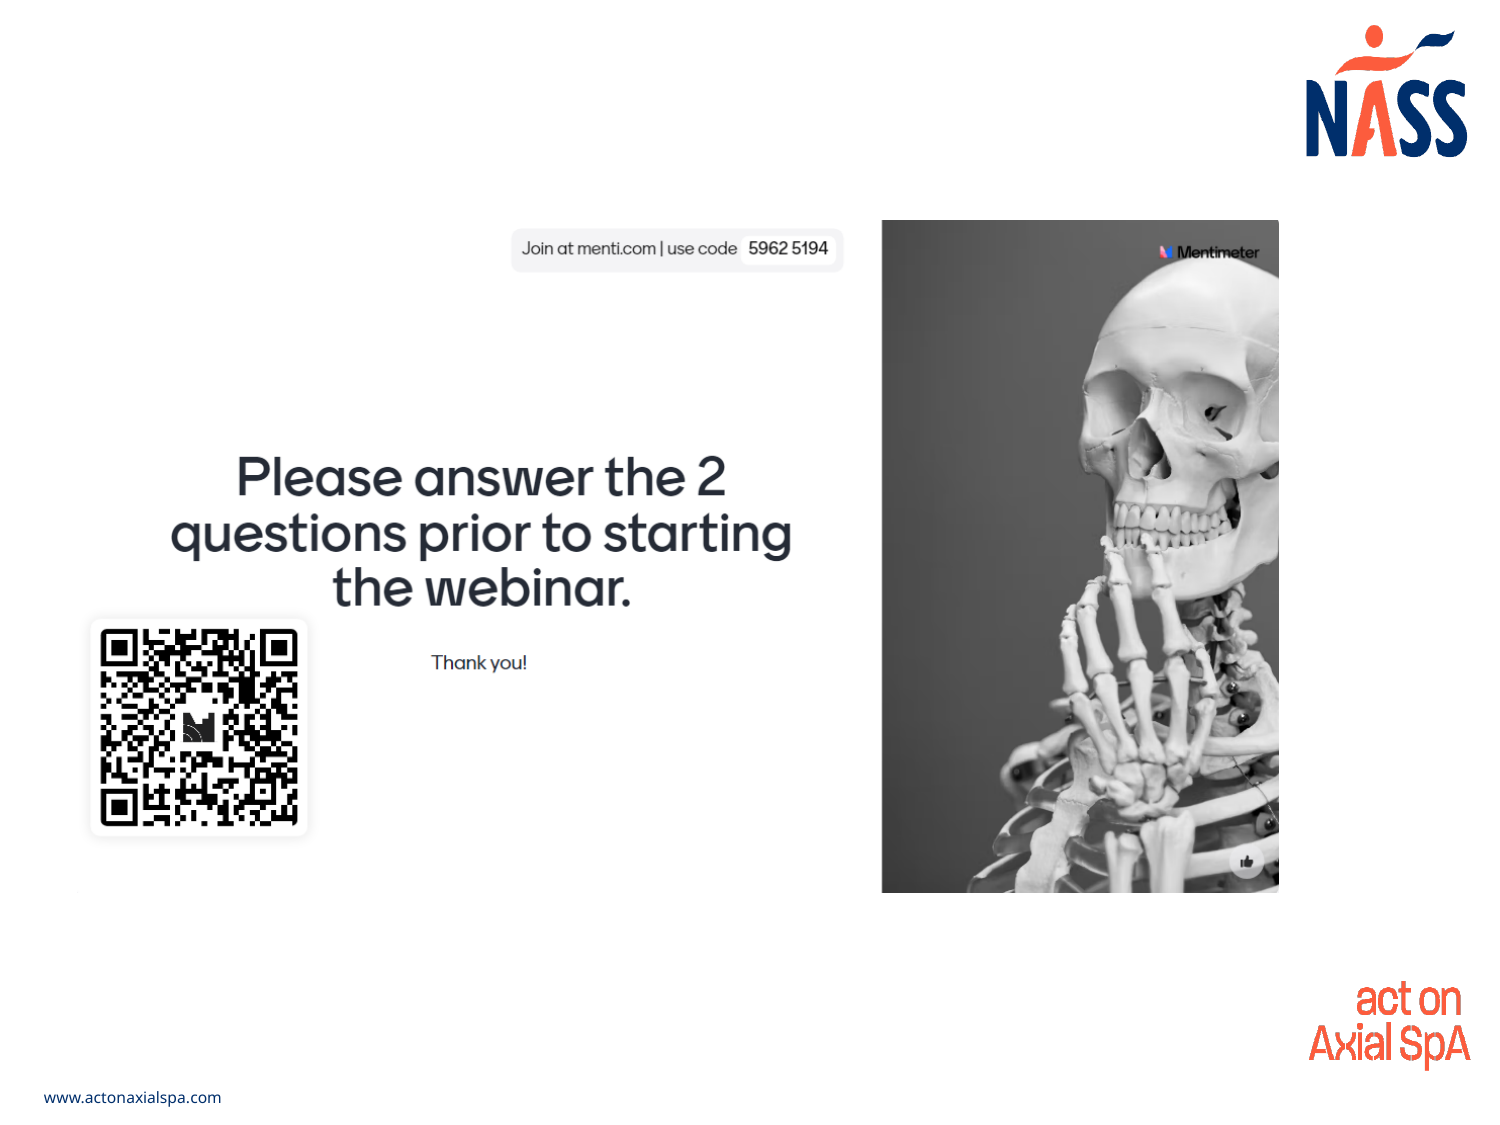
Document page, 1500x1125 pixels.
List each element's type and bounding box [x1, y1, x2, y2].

picture [1283, 953, 1496, 1094]
picture [1304, 23, 1469, 161]
picture [77, 220, 1279, 893]
